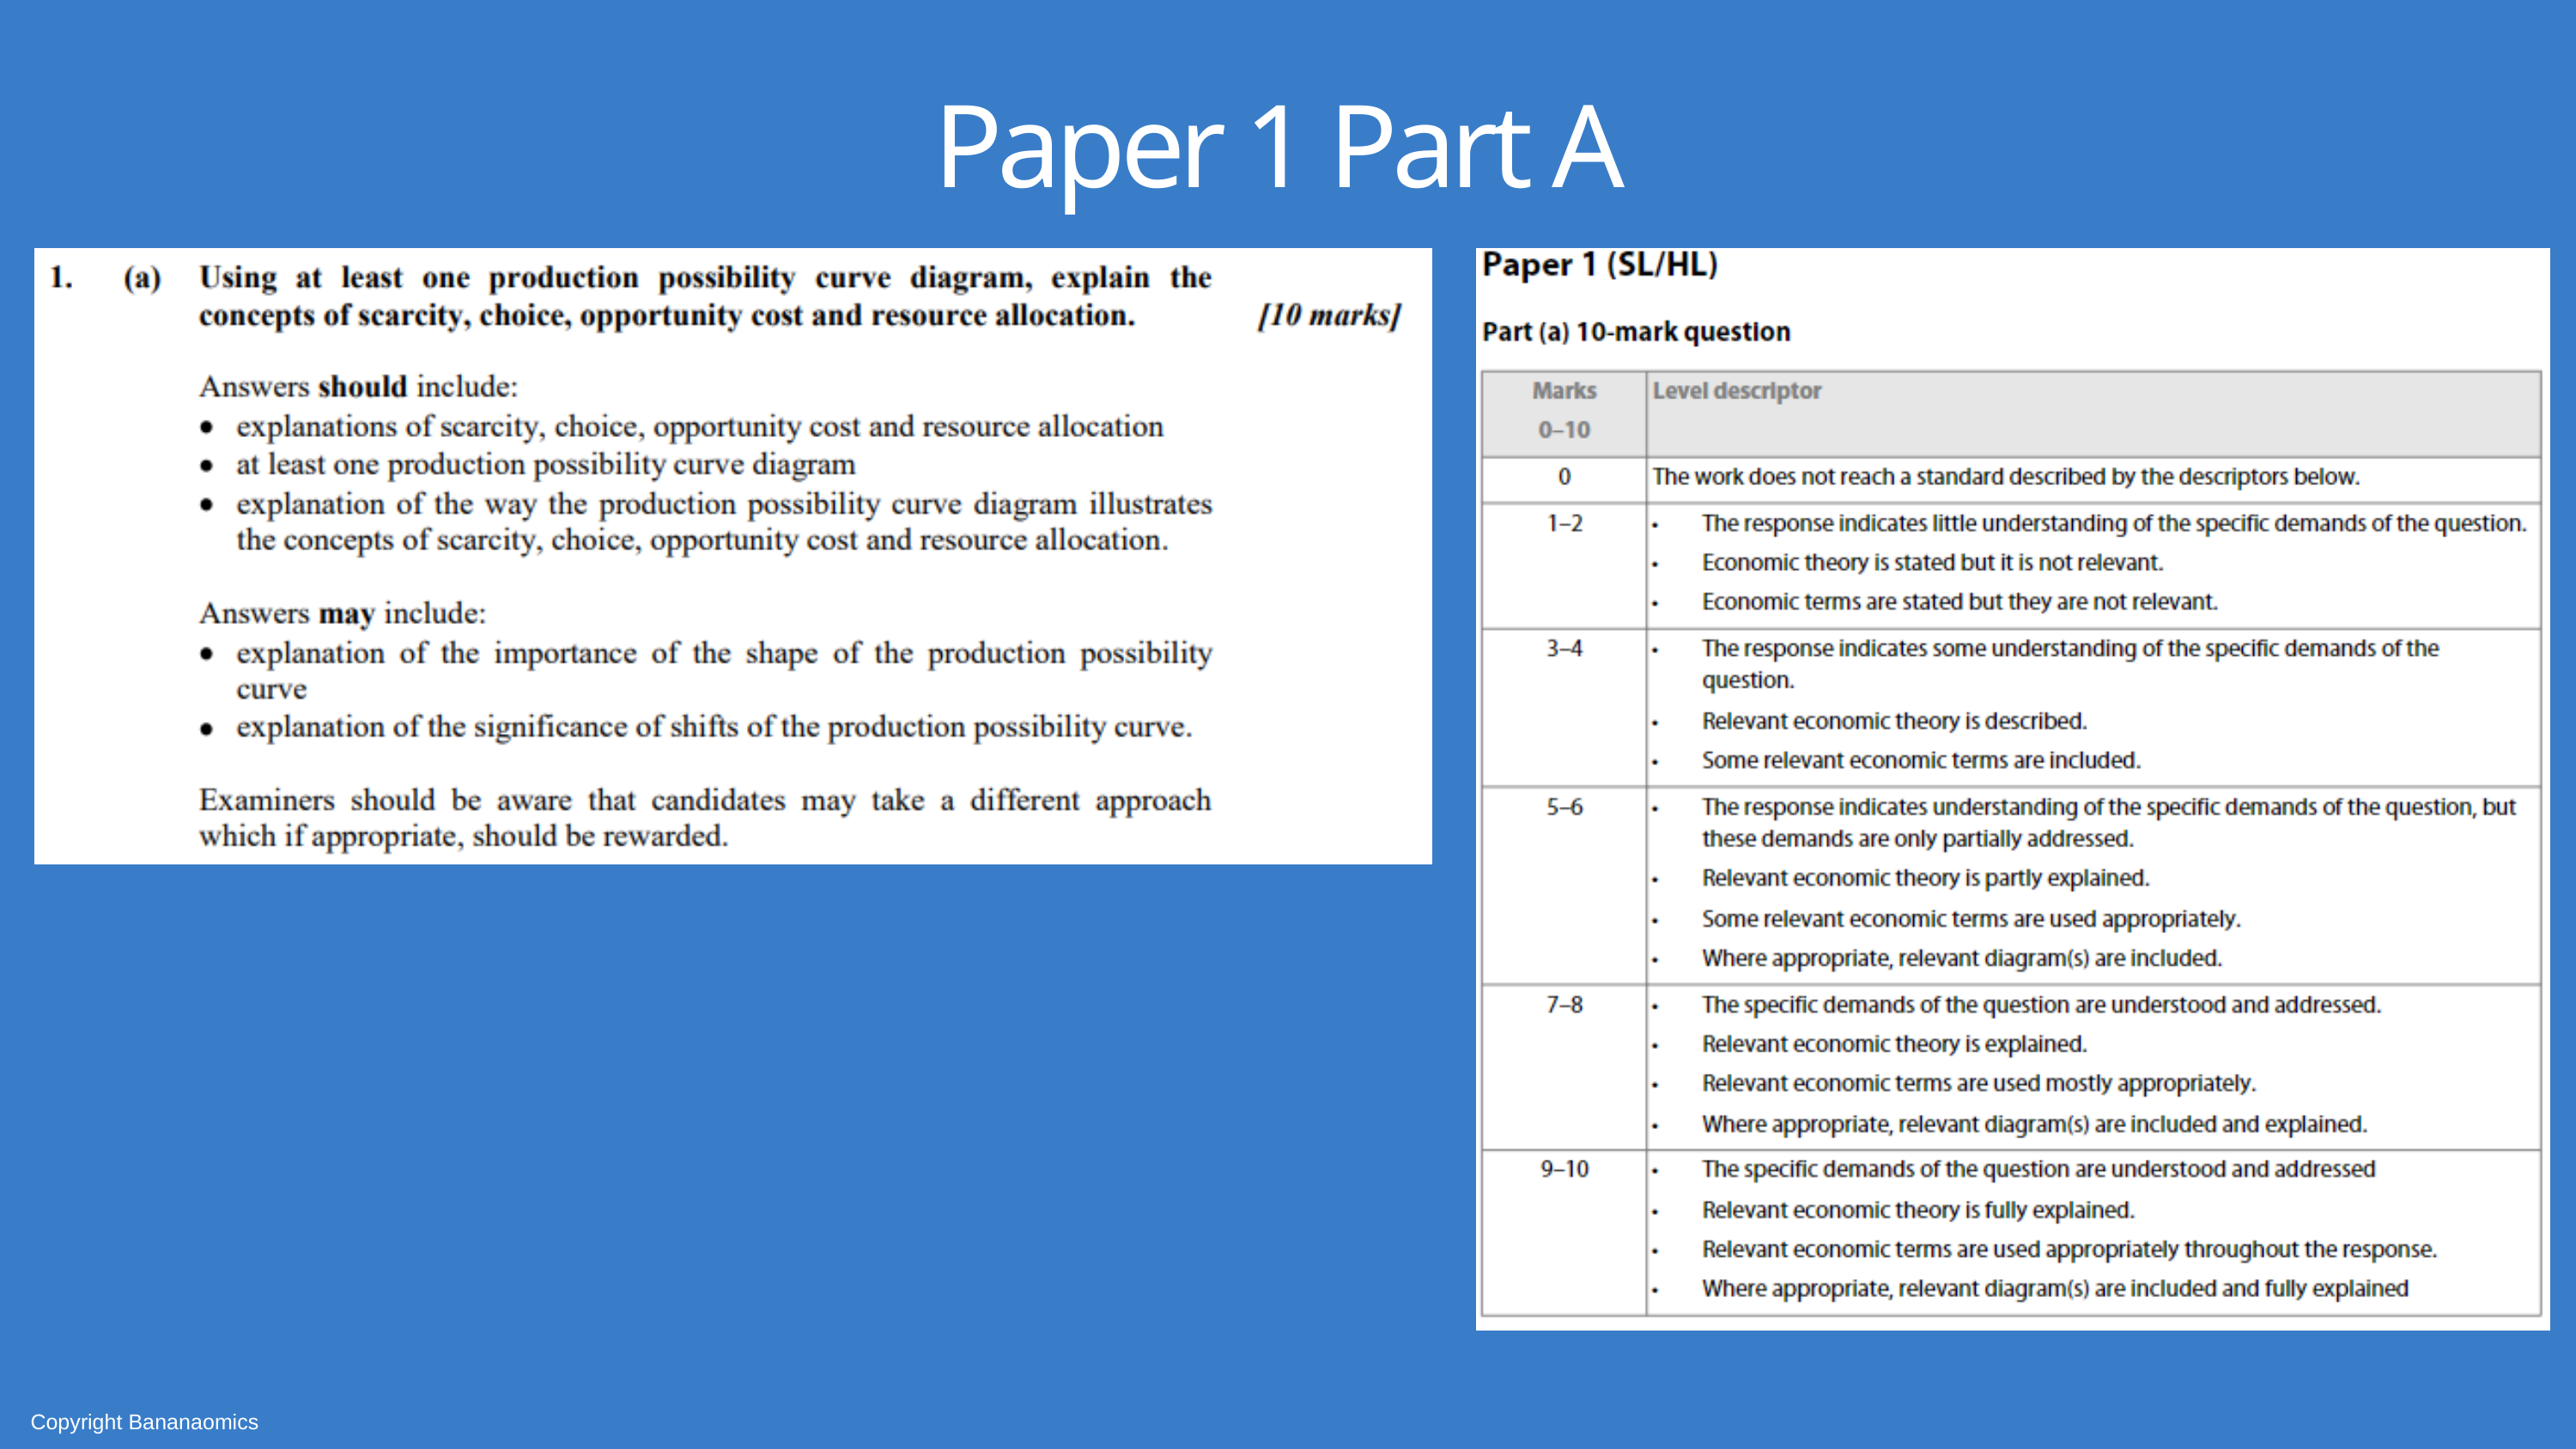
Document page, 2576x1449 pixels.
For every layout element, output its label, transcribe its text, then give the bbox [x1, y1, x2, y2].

picture [1476, 247, 2550, 1331]
text_box Copyright Bananaomics [0, 1404, 553, 1434]
picture [33, 247, 1432, 864]
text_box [127, 85, 2432, 296]
